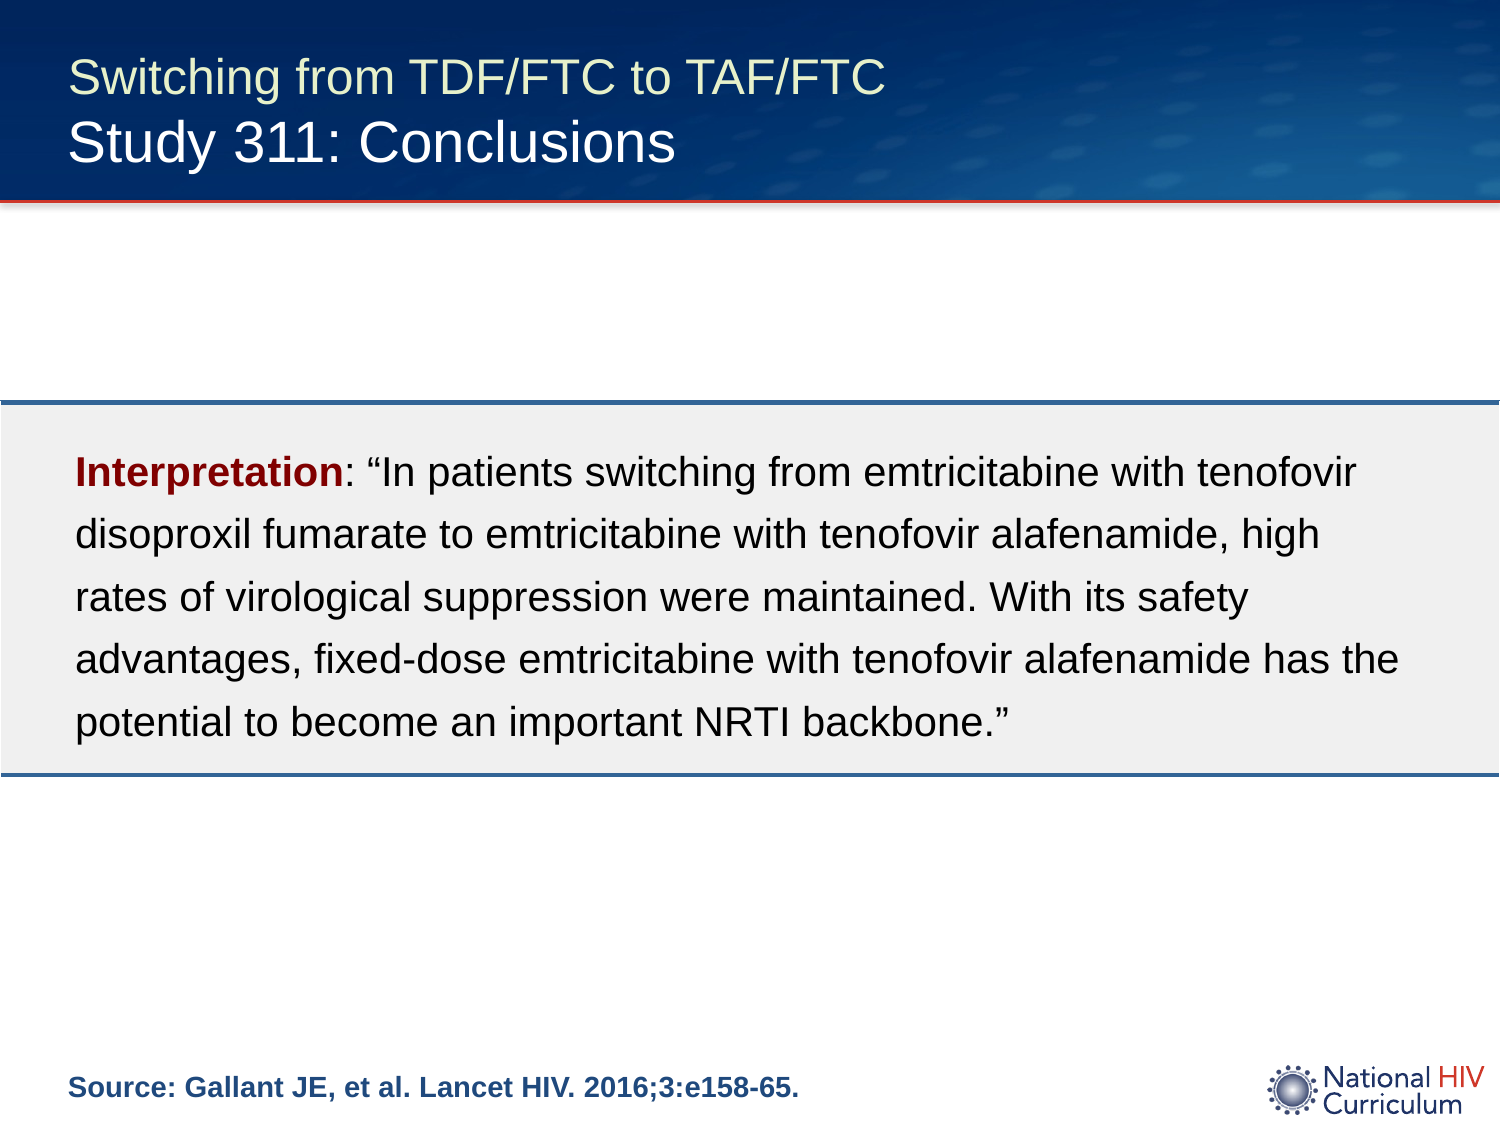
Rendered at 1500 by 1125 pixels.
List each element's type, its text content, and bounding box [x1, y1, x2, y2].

picture [0, 0, 1500, 200]
table_header Interpretation: “In patients switching from emtricitabine with tenofovir disoproxil fumarate to emtricitabine with tenofovir alafenamide, high rates of virological suppression were maintained. With its safety advantages, fixed-dose emtricitabine with tenofovir alafenamide has the potential to become an important NRTI backbone.” [1, 405, 1499, 773]
title Switching from TDF/FTC to TAF/FTC Study 311: Conclusions [53, 19, 1447, 199]
list Source: Gallant JE, et al. Lancet HIV. 2016;3:e158-65. [53, 1059, 1336, 1113]
